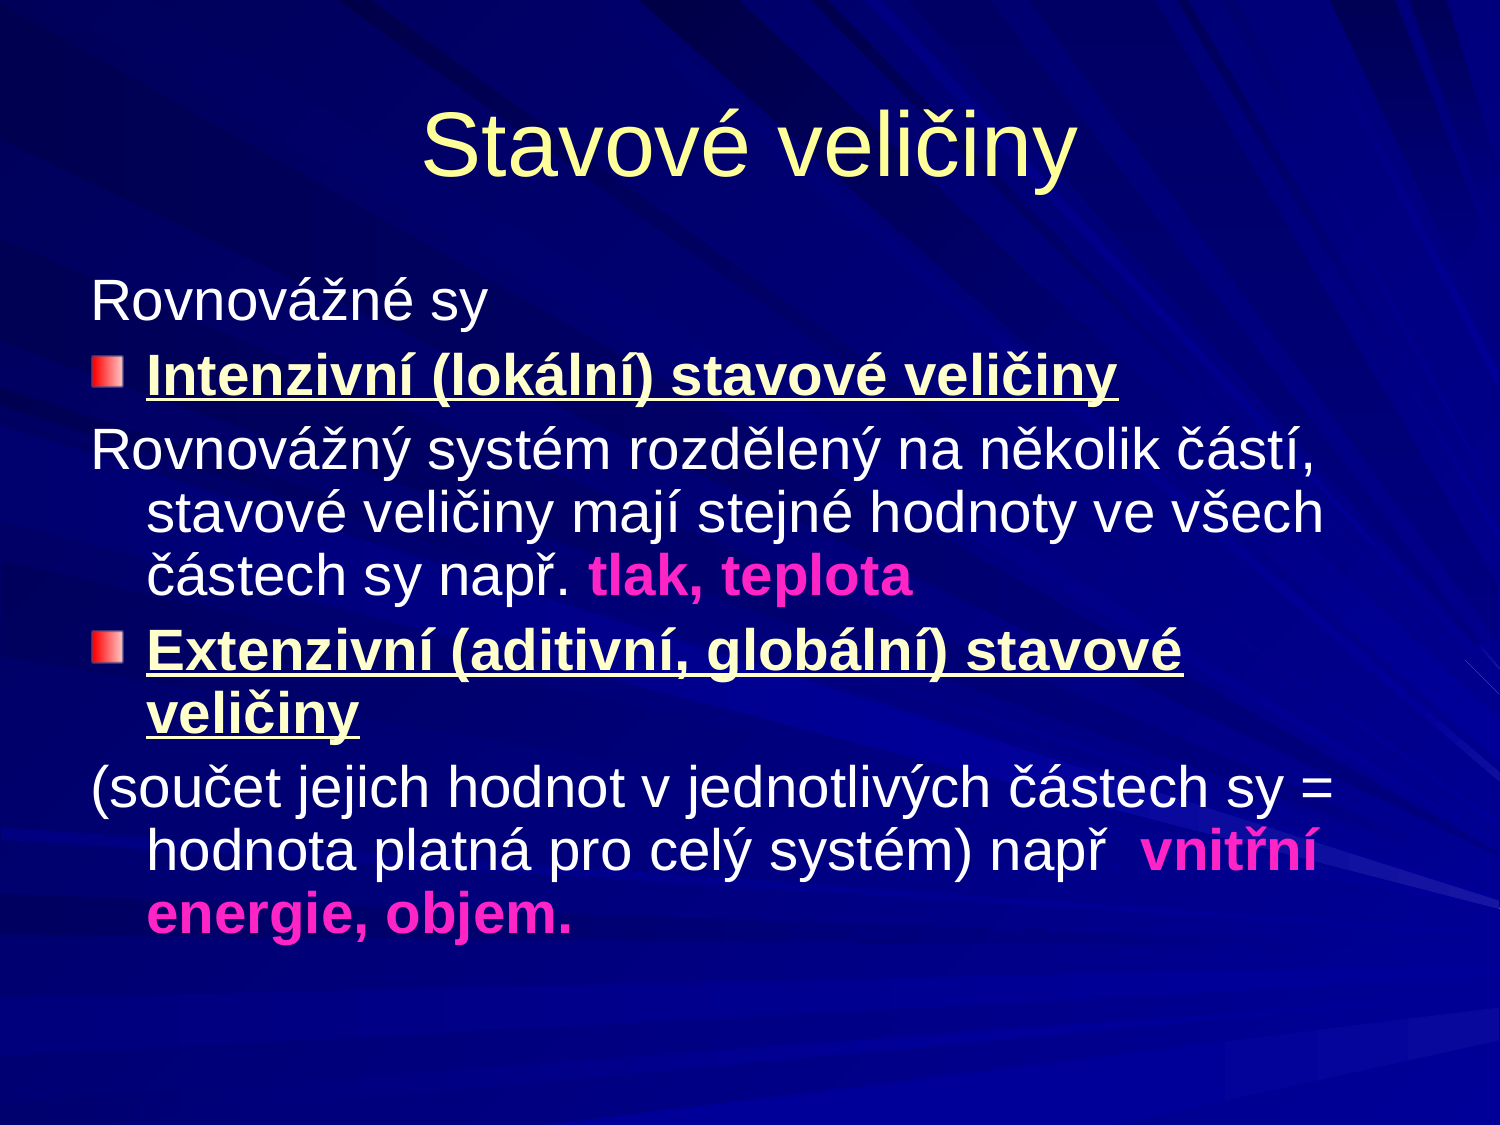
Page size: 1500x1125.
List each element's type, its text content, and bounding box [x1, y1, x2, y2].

list Rovnovážné sy Intenzivní (lokální) stavové veličiny Rovnovážný systém rozdělený na několik částí, stavové veličiny mají stejné hodnoty ve všech částech sy např. tlak, teplota Extenzivní (aditivní, globální) stavové veličiny (součet jejich hodnot v jednotlivých částech sy = hodnota platná pro celý systém) např. vnitřní energie, objem. [74, 262, 1426, 1006]
picture [90, 629, 127, 667]
title Stavové veličiny [74, 45, 1426, 234]
picture [90, 354, 127, 391]
